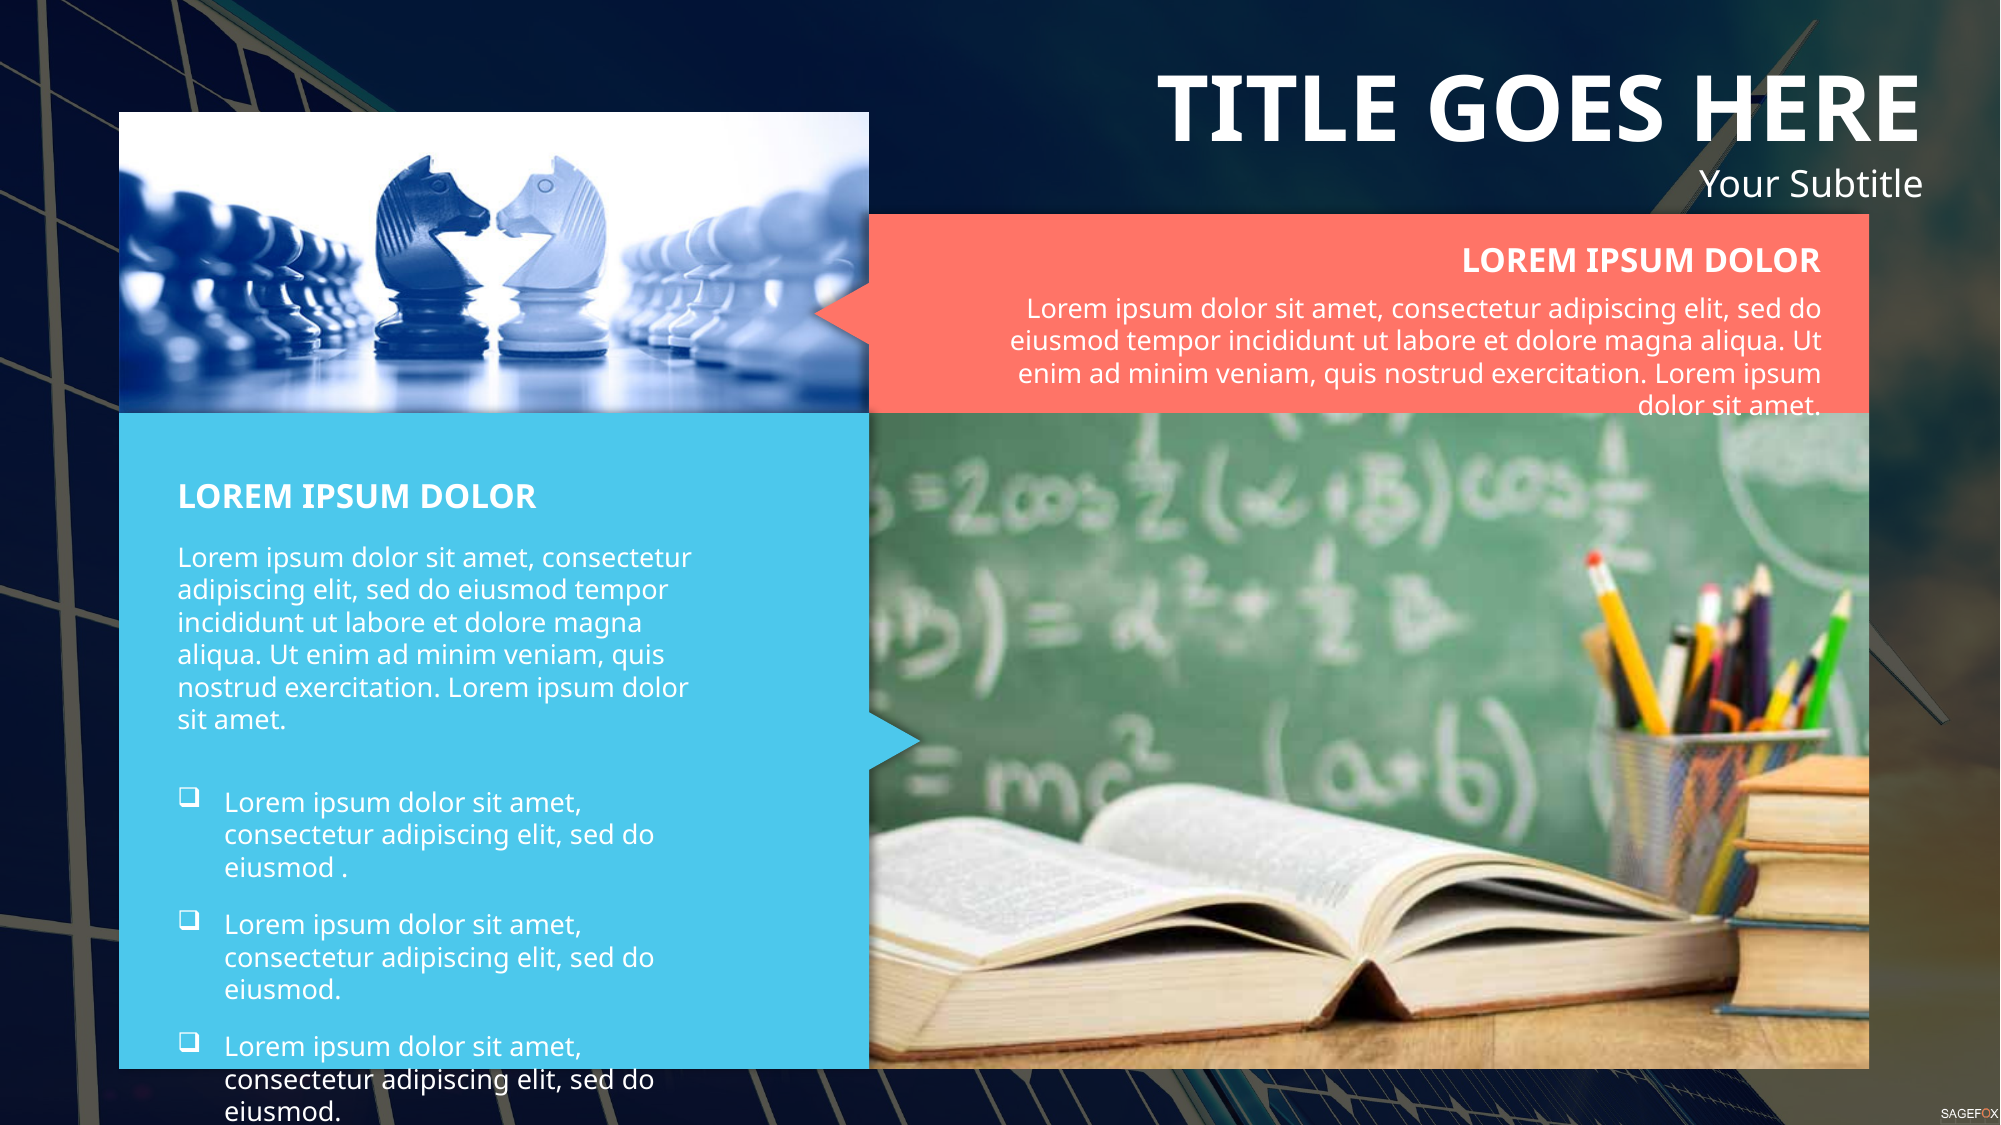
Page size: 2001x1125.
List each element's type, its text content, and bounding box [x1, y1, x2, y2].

text_box [118, 111, 870, 412]
text_box [812, 212, 1871, 415]
text_box LOREM IPSUM DOLOR Lorem ipsum dolor sit amet, consectetur adipiscing elit, sed do eiusmod tempor incididunt ut labore et dolore magna aliqua. Ut enim ad minim veniam, quis nostrud exercitation. Lorem ipsum dolor sit amet. [987, 231, 1837, 444]
text_box LOREM IPSUM DOLOR Lorem ipsum dolor sit amet, consectetur adipiscing elit, sed do eiusmod tempor incididunt ut labore et dolore magna aliqua. Ut enim ad minim veniam, quis nostrud exercitation. Lorem ipsum dolor sit amet. Lorem ipsum dolor sit amet, consectetur adipiscing elit, sed do eiusmod . Lorem ipsum dolor sit amet, consectetur adipiscing elit, sed do eiusmod. Lorem ipsum dolor sit amet, consectetur adipiscing elit, sed do eiusmod. [162, 467, 717, 1125]
text_box TITLE GOES HERE Your Subtitle [1035, 42, 1939, 212]
text_box [118, 412, 923, 1070]
text_box [880, 412, 1870, 1070]
picture [0, 0, 2001, 1125]
